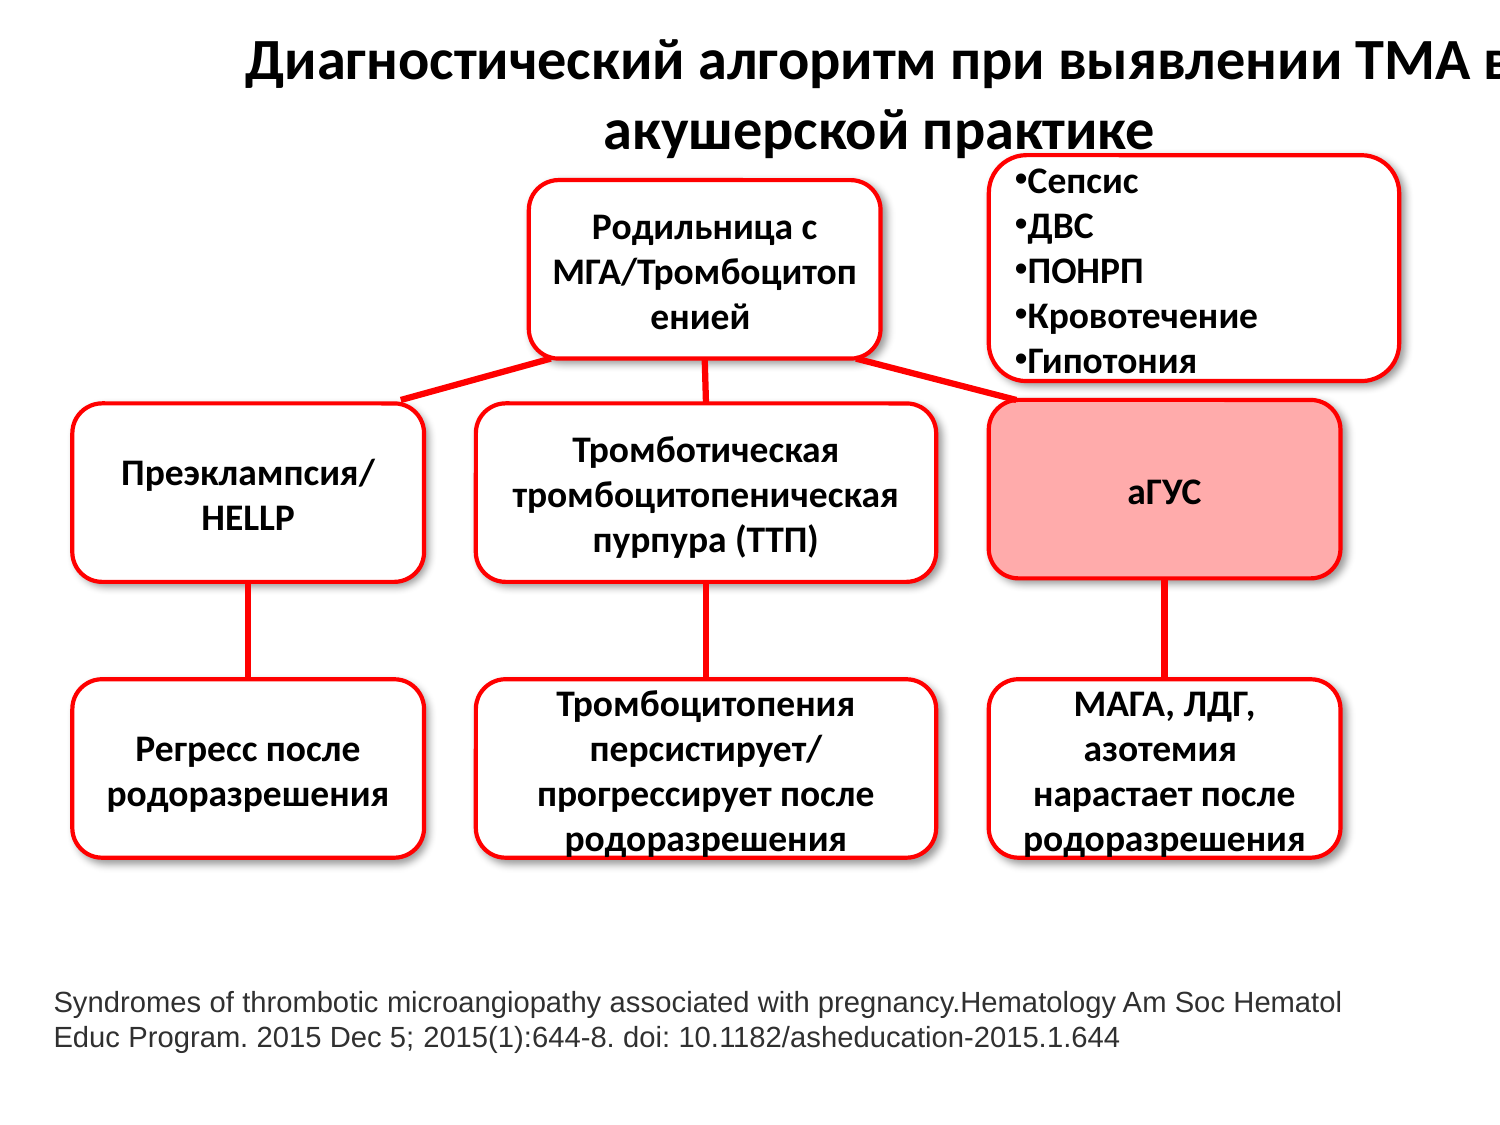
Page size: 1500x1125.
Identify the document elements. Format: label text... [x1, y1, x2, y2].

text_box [400, 358, 552, 401]
title Диагностический алгоритм при выявлении ТМА в акушерской практике [155, 0, 1500, 200]
text_box Тромбоцитопения персистирует/ прогрессирует после родоразрешения [473, 677, 939, 860]
text_box Родильница с МГА/Тромбоцитопенией [526, 177, 883, 361]
text_box Сепсис ДВС ПОНРП Кровотечение Гипотония [986, 153, 1402, 384]
text_box МАГА, ЛДГ, азотемия нарастает после родоразрешения [986, 677, 1343, 860]
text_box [855, 358, 1017, 401]
text_box Тромботическая тромбоцитопеническая пурпура (ТТП) [473, 401, 939, 584]
text_box Регресс после родоразрешения [70, 677, 427, 860]
text_box аГУС [986, 397, 1343, 581]
text_box Преэклампсия/ HELLP [70, 401, 427, 584]
text_box Syndromes of thrombotic microangiopathy associated with pregnancy.Hematology Am Soc Hematol Educ Program. 2015 Dec 5; 2015(1):644-8. doi: 10.1182/asheducation-2015.1.644 [38, 975, 1429, 1061]
